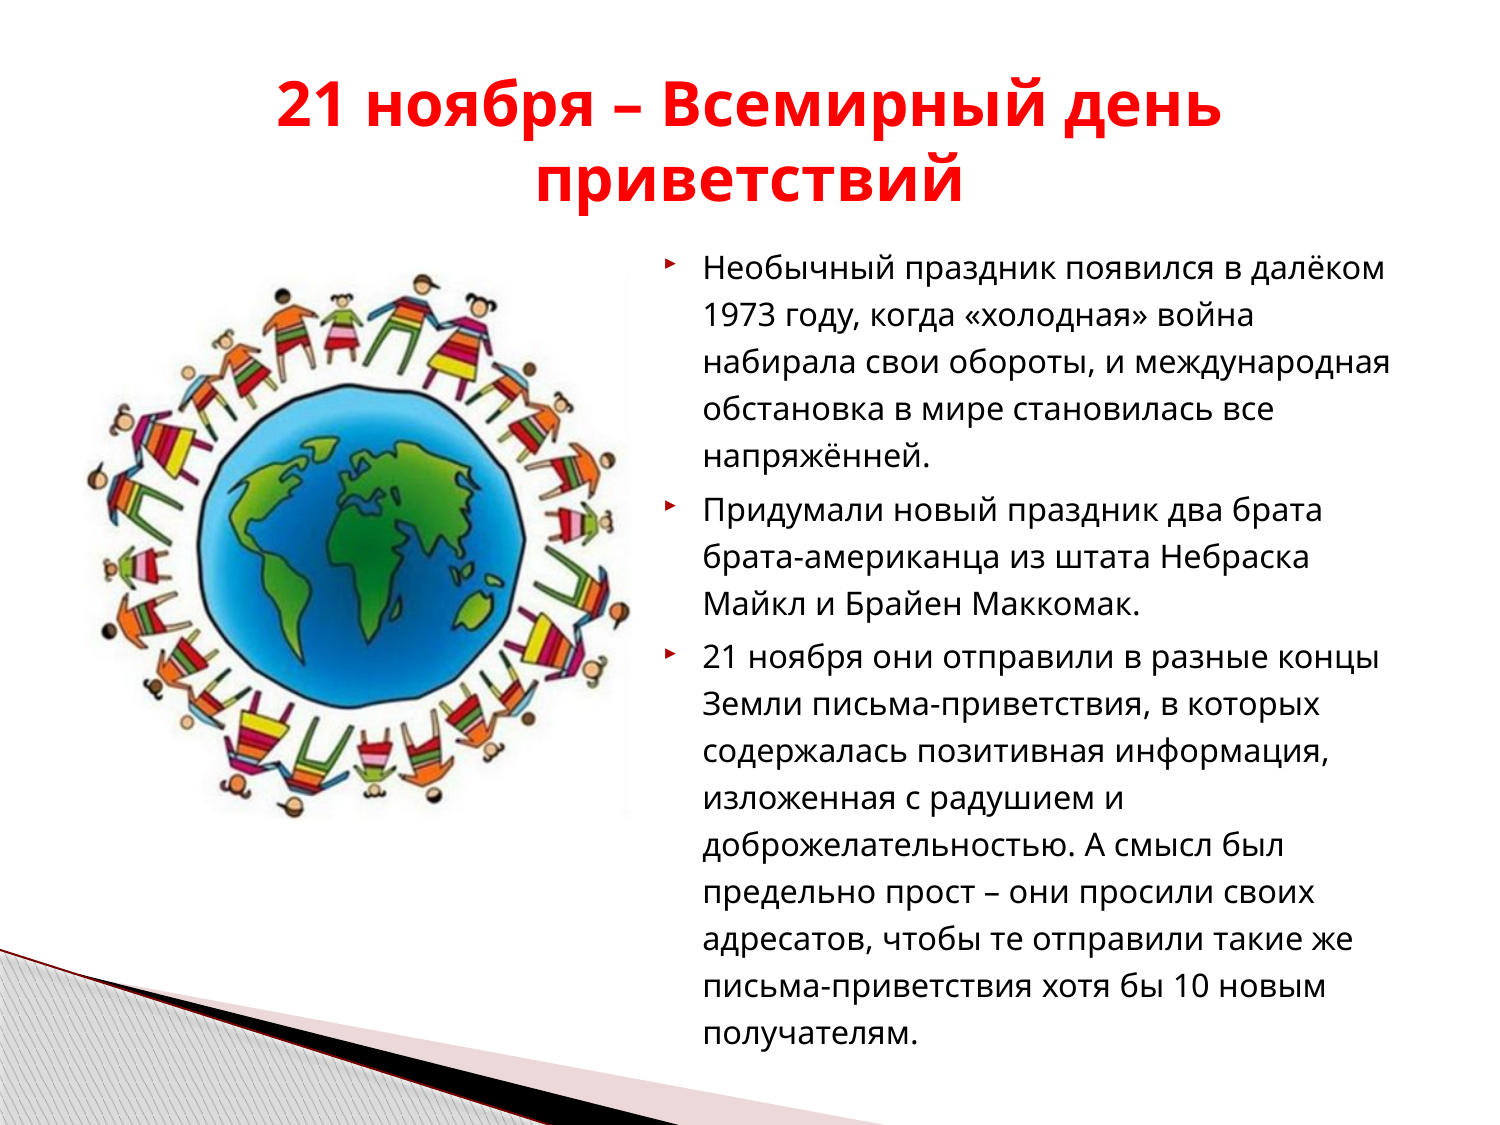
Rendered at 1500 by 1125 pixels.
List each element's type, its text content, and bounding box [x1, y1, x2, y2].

title 21 ноября – Всемирный день приветствий [75, 45, 1425, 233]
list Необычный праздник появился в далёком 1973 году, когда «холодная» война набирала свои обороты, и международная обстановка в мире становилась все напряжённей. Придумали новый праздник два брата брата-американца из штата Небраска Майкл и Брайен Маккомак. 21 ноября они отправили в разные концы Земли письма-приветствия, в которых содержалась позитивная информация, изложенная с радушием и доброжелательностью. А смысл был предельно прост – они просили своих адресатов, чтобы те отправили такие же письма-приветствия хотя бы 10 новым получателям. [631, 233, 1425, 1059]
picture [82, 266, 633, 822]
